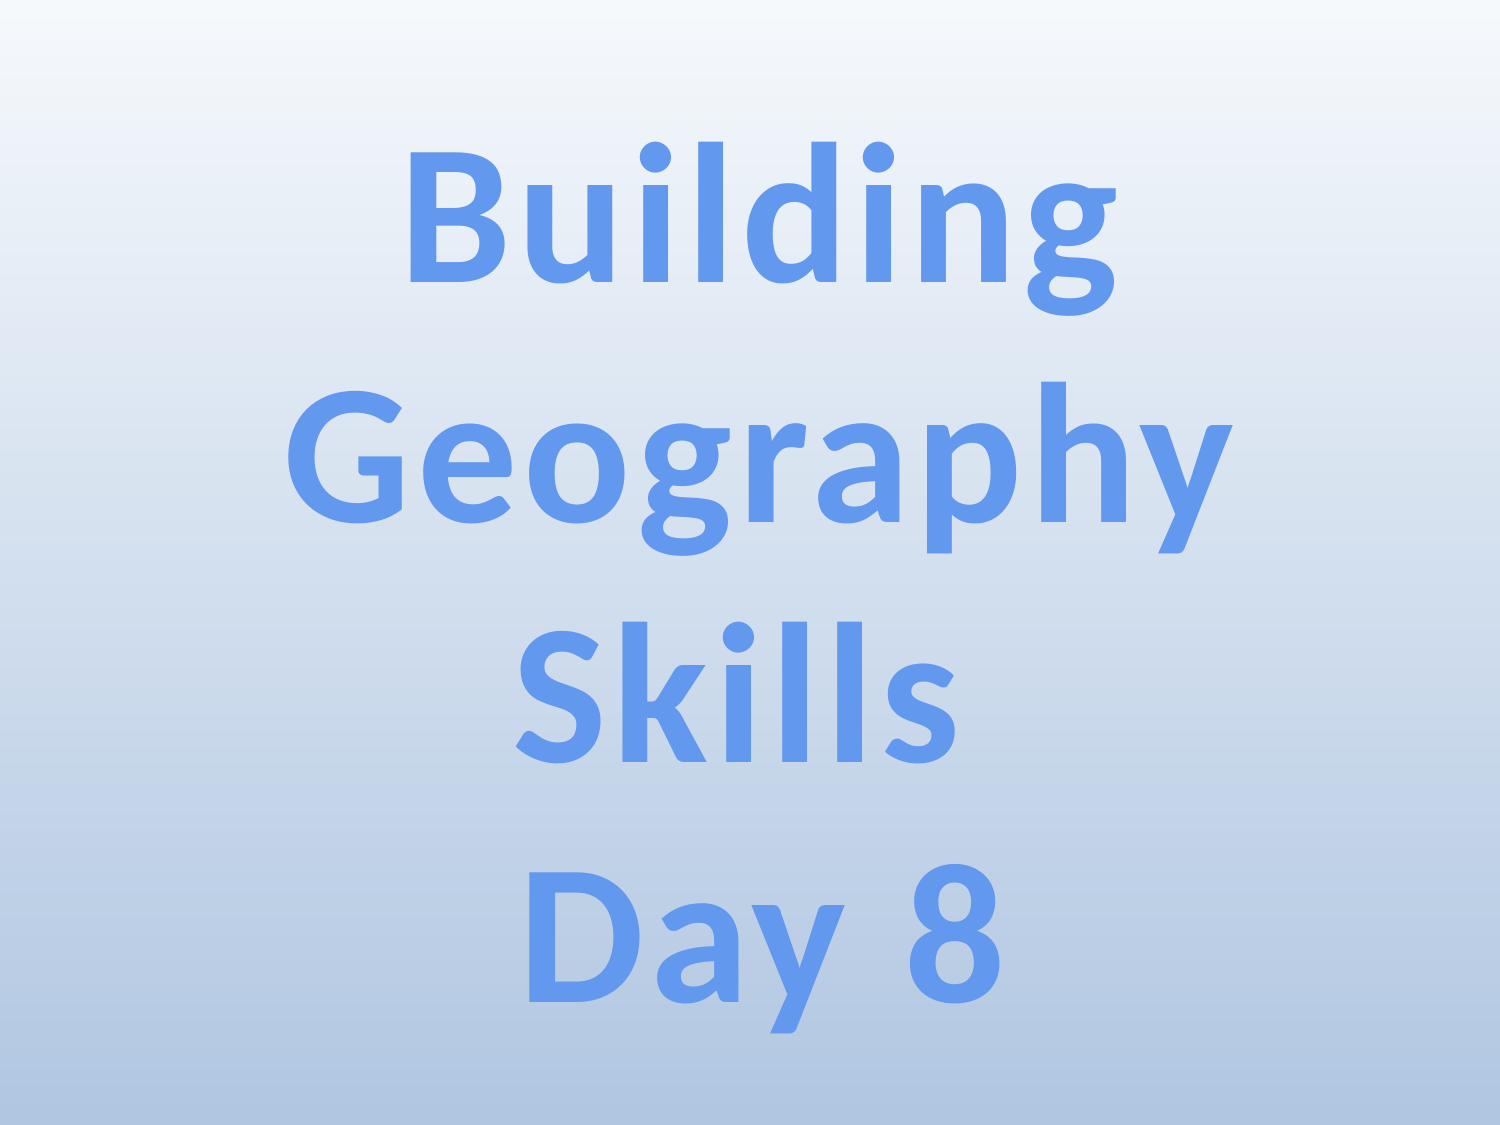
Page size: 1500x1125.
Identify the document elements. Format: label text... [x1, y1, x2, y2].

text_box Building Geography Skills Day 8 [62, 74, 1463, 1050]
